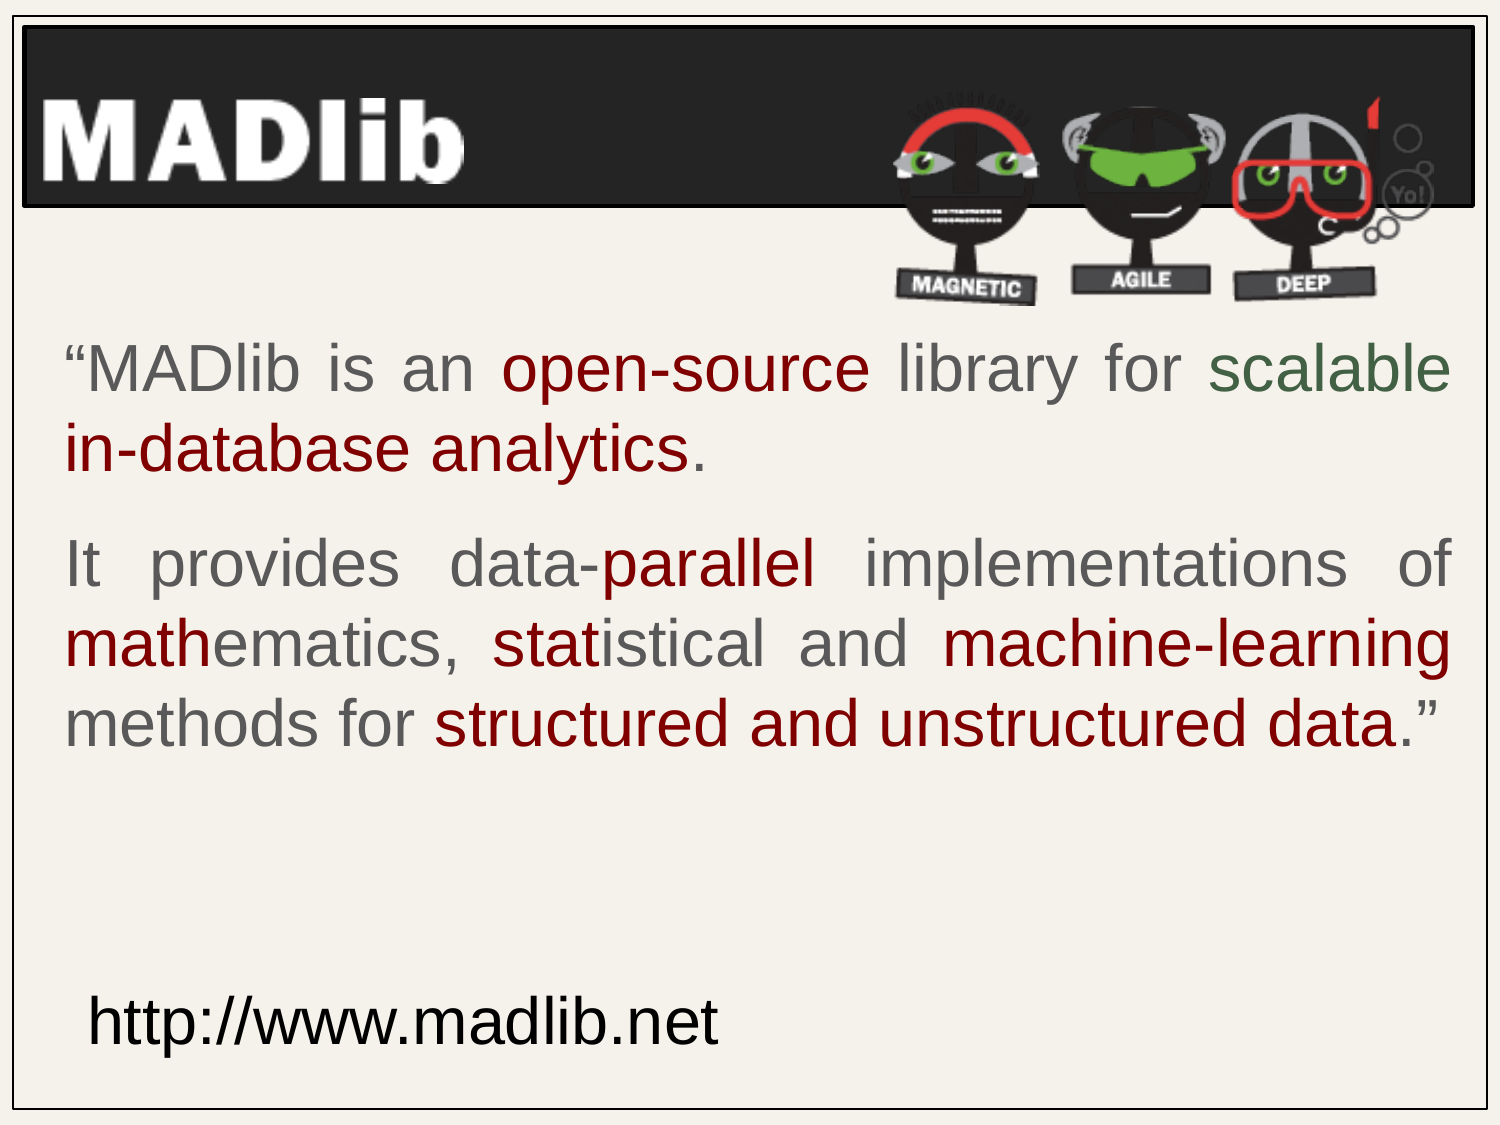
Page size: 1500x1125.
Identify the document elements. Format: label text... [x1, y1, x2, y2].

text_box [24, 26, 1474, 312]
list “MADlib is an open-source library for scalable in-database analytics. It provides data-parallel implementations of mathematics, statistical and machine-learning methods for structured and unstructured data.” [27, 319, 1460, 1045]
text_box http://www.madlib.net [72, 970, 736, 1066]
